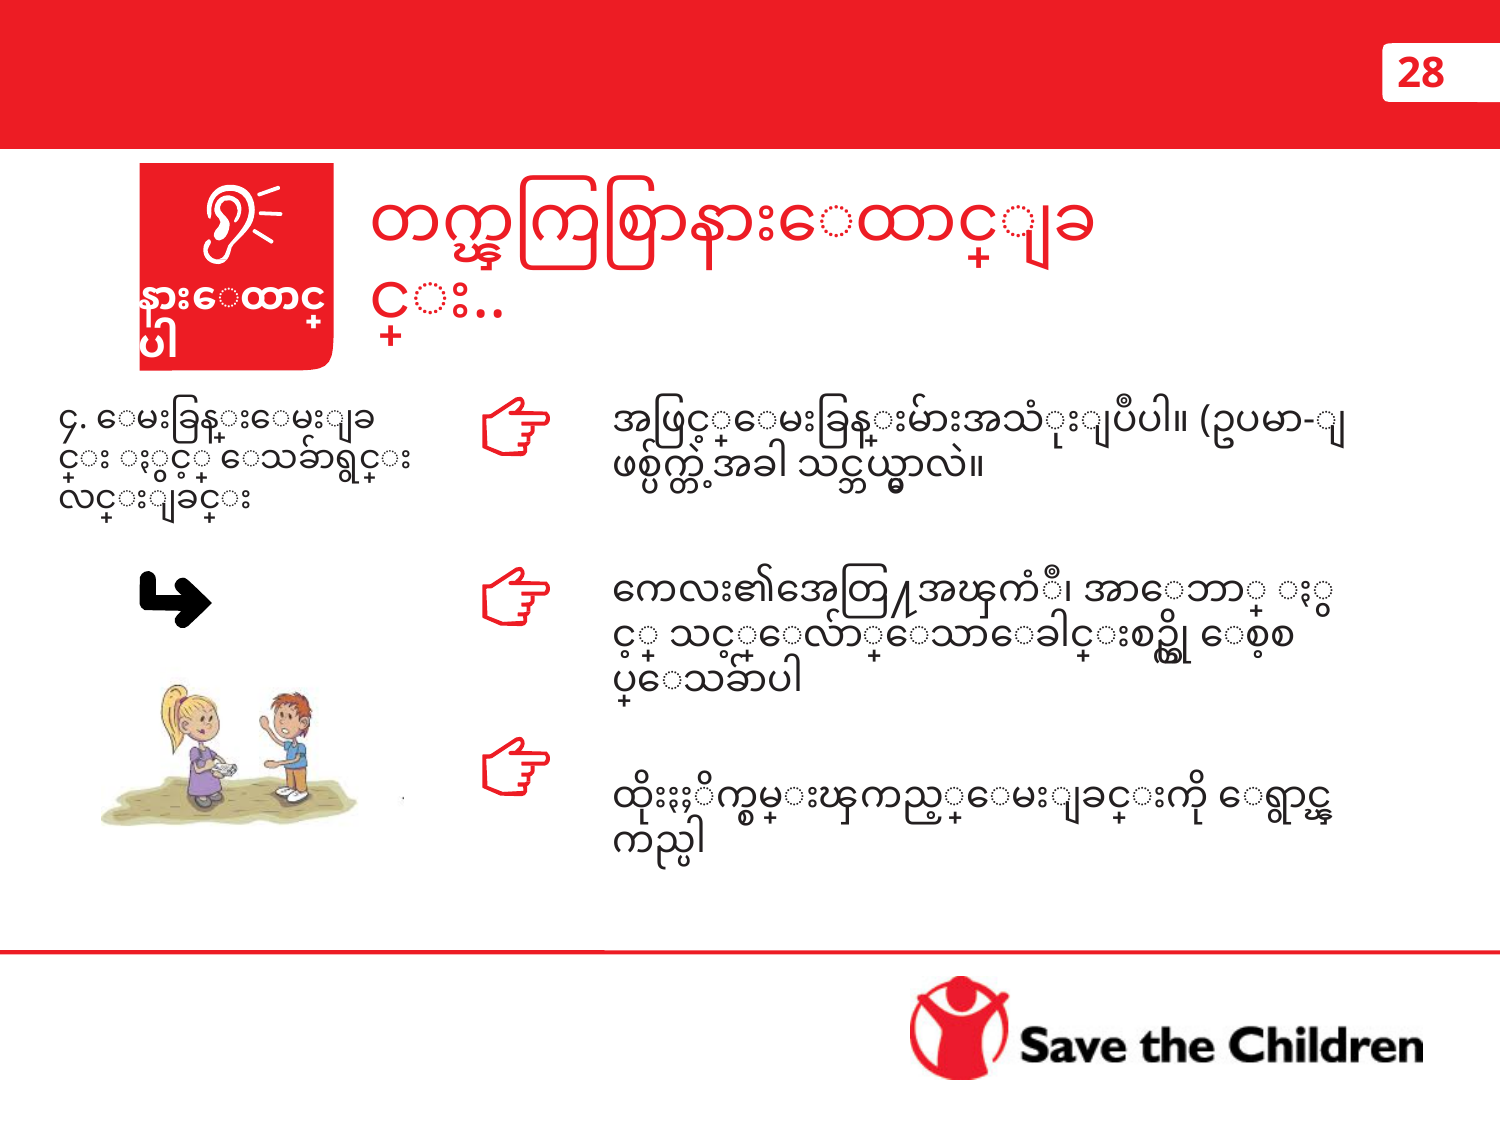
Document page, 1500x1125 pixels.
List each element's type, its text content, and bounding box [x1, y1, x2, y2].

picture [910, 976, 1423, 1080]
text_box ၄. ေမးခြန္းေမးျခင္း ႏွင့္ ေသခ်ာရွင္းလင္းျခင္း [58, 395, 424, 560]
text_box [1382, 43, 1500, 103]
text_box [257, 185, 280, 197]
text_box တက္ၾကြစြာနားေထာင္ျခင္း.. [368, 175, 1164, 338]
text_box [482, 566, 550, 627]
text_box [139, 163, 334, 371]
text_box ကေလး၏အေတြ႔အၾကံဳ၊ အာေဘာ္ ႏွင့္ သင့္ေလ်ာ္ေသာေခါင္းစဥ္ကို ေစ့စပ္ေသခ်ာပါ ထိုးႏႈိက္စမ္းၾကည့္ေမးျခင္းကို ေရွာင္ၾကည္ပါ [611, 563, 1356, 780]
text_box [203, 184, 255, 265]
text_box [139, 571, 212, 626]
text_box [482, 396, 550, 457]
text_box [583, 370, 1397, 517]
picture [100, 628, 404, 883]
text_box နားေထာင္ပါ [137, 270, 331, 325]
text_box [583, 710, 1397, 803]
text_box 28 [1394, 45, 1448, 97]
text_box အဖြင့္ေမးခြန္းမ်ားအသံုးျပဳပါ။ (ဥပမာ-ျဖစ္ပ်က္တဲ့အခါ သင္ဘယ္မွာလဲ။ [611, 393, 1348, 492]
text_box [583, 540, 1397, 687]
text_box [213, 195, 242, 241]
text_box 76 [1345, 85, 1394, 133]
text_box [258, 211, 283, 216]
text_box [252, 229, 274, 244]
text_box [482, 736, 550, 797]
